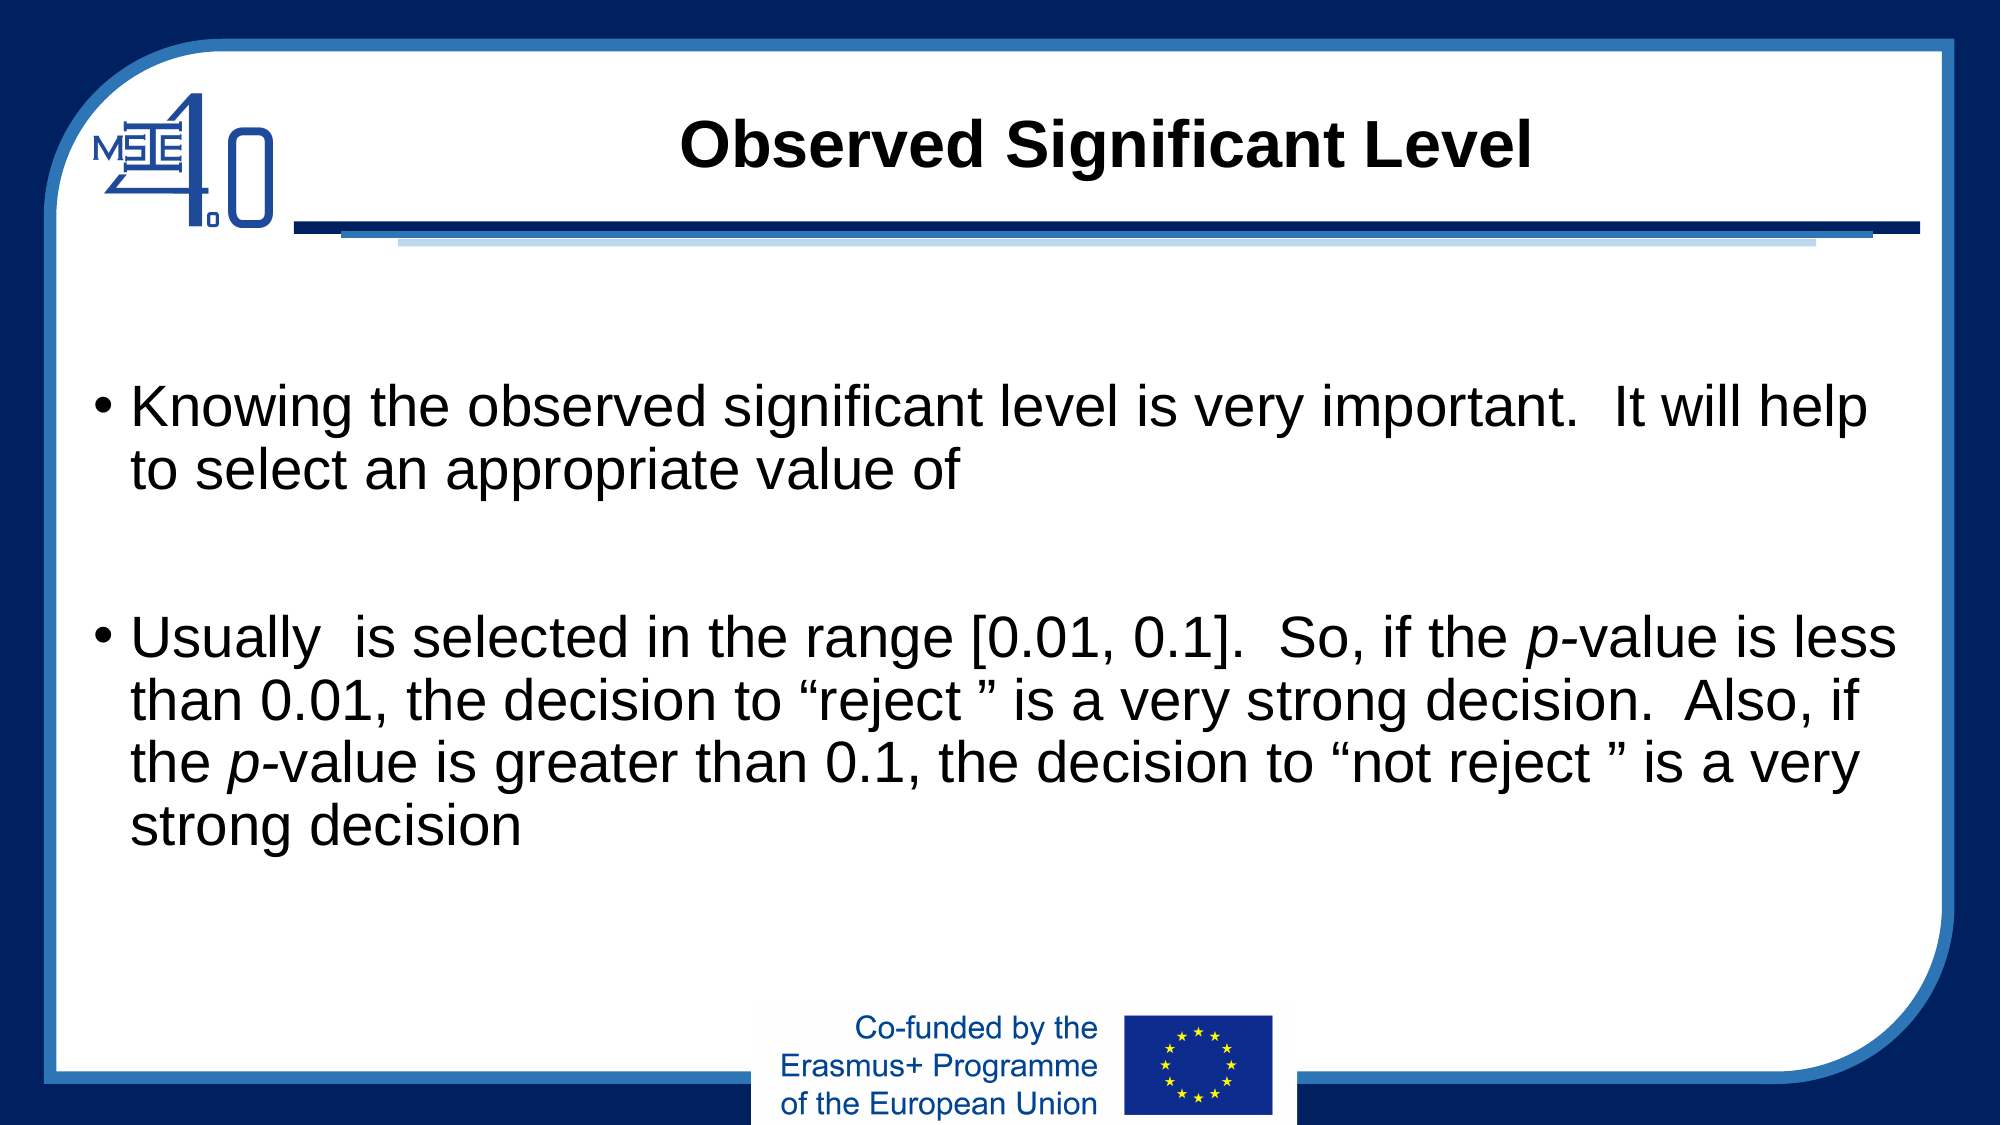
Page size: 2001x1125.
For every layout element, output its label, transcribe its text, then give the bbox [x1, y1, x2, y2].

text_box [0, 0, 2000, 75]
picture [751, 1003, 1298, 1125]
title Observed Significant Level [294, 75, 1921, 220]
